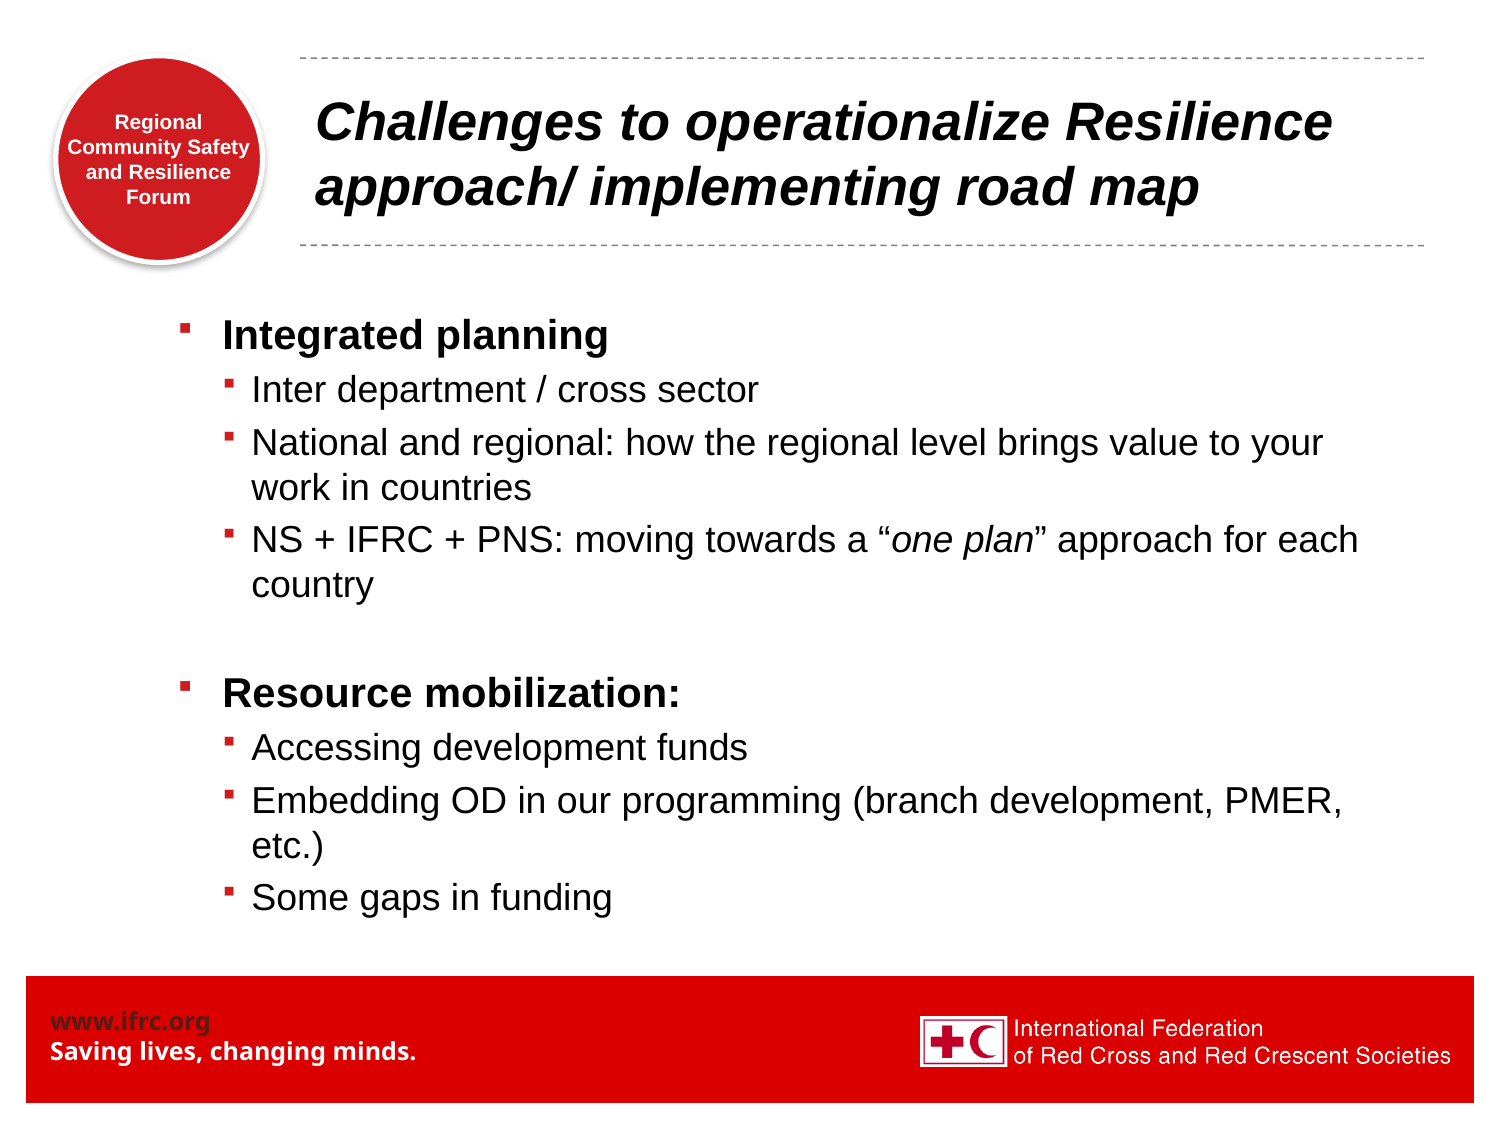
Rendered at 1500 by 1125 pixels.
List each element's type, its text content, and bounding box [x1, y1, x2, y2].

title Challenges to operationalize Resilience approach/ implementing road map [300, 57, 1425, 246]
picture [920, 1016, 1450, 1067]
list Integrated planning Inter department / cross sector National and regional: how the regional level brings value to your work in countries NS + IFRC + PNS: moving towards a “one plan” approach for each country Resource mobilization: Accessing development funds Embedding OD in our programming (branch development, PMER, etc.) Some gaps in funding [162, 299, 1400, 988]
